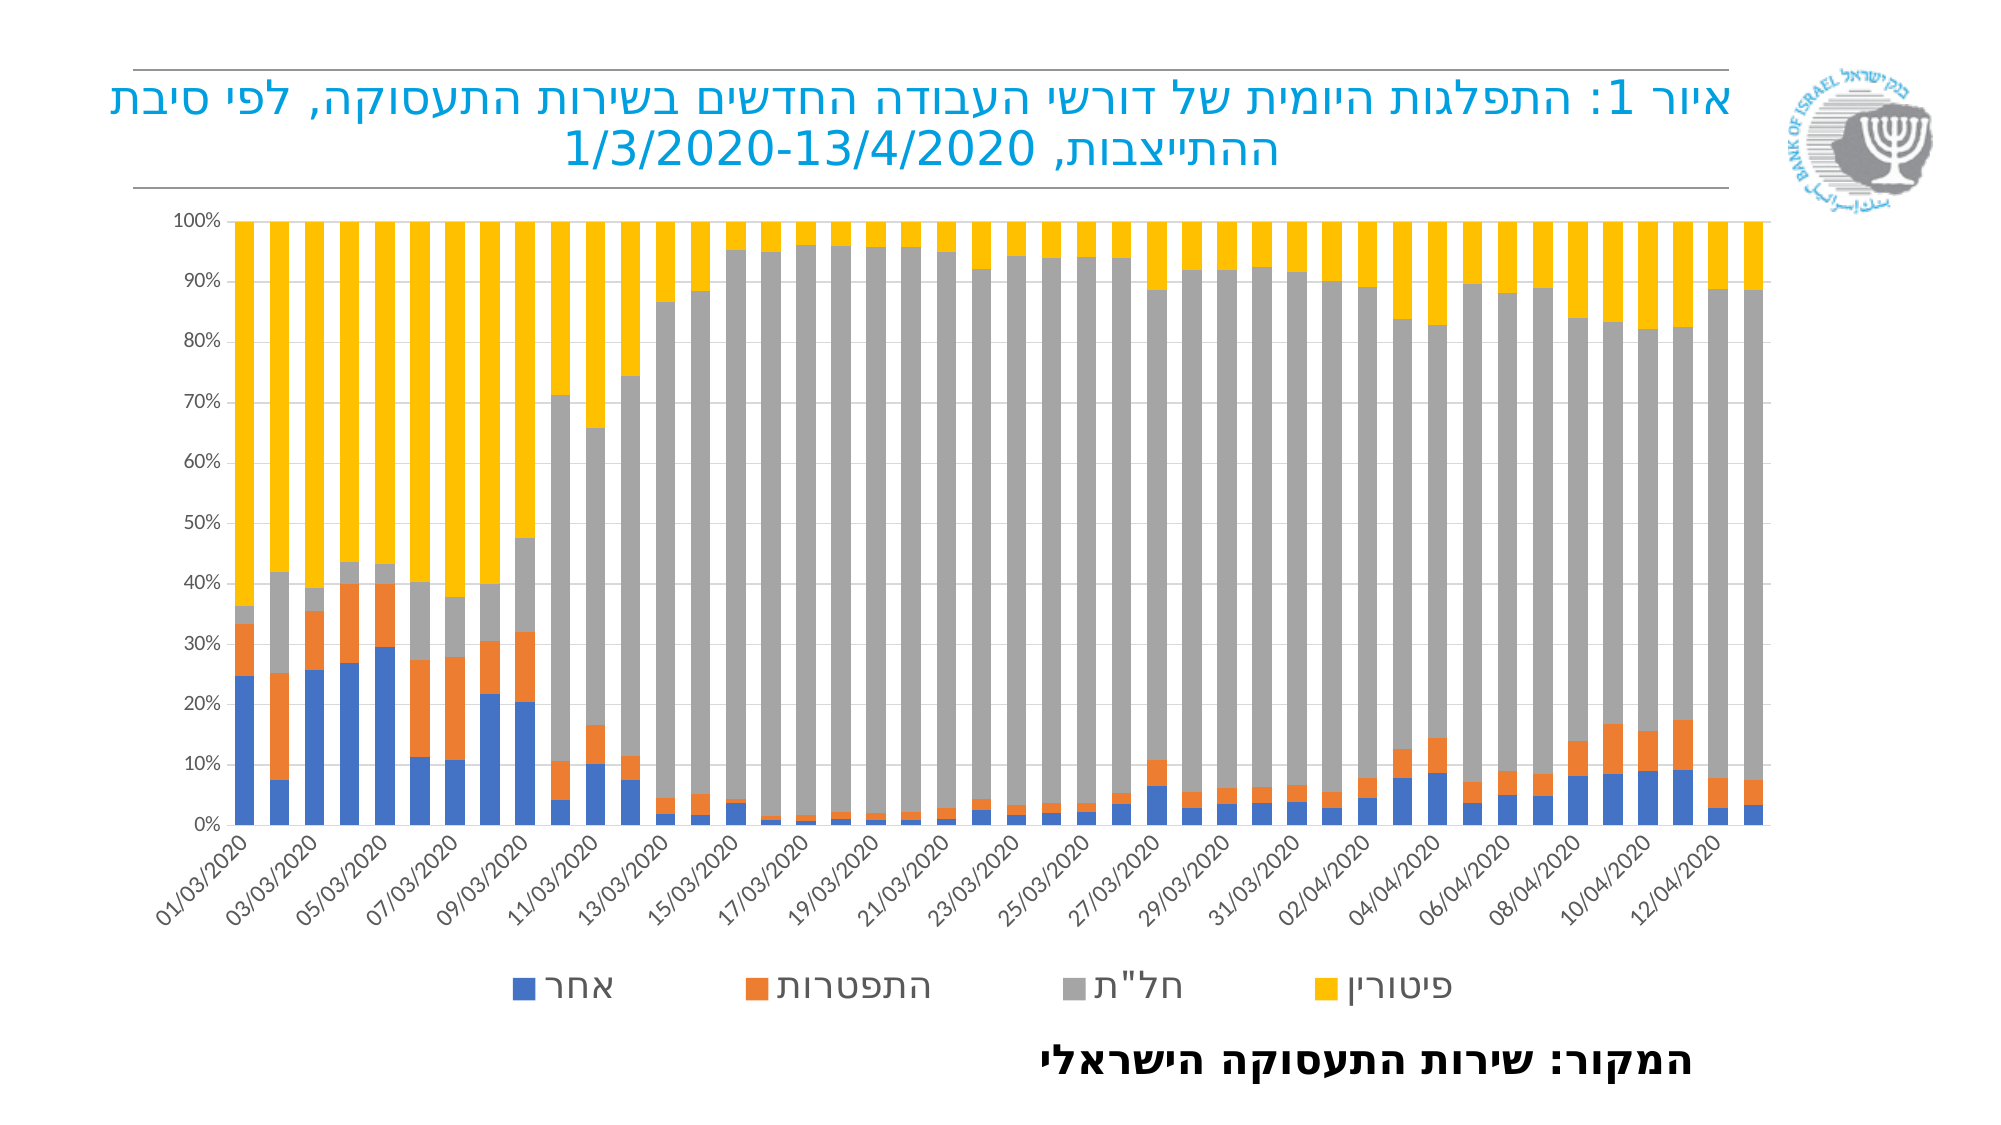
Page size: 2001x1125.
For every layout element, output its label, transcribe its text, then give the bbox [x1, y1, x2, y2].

title איור 1: התפלגות היומית של דורשי העבודה החדשים בשירות התעסוקה, לפי סיבת ההתייצבות, 1/3/2020-13/4/2020 [43, 65, 1800, 184]
picture [1800, 67, 1933, 215]
text_box המקור: שירות התעסוקה הישראלי [149, 1026, 1709, 1091]
chart [129, 143, 1827, 1026]
